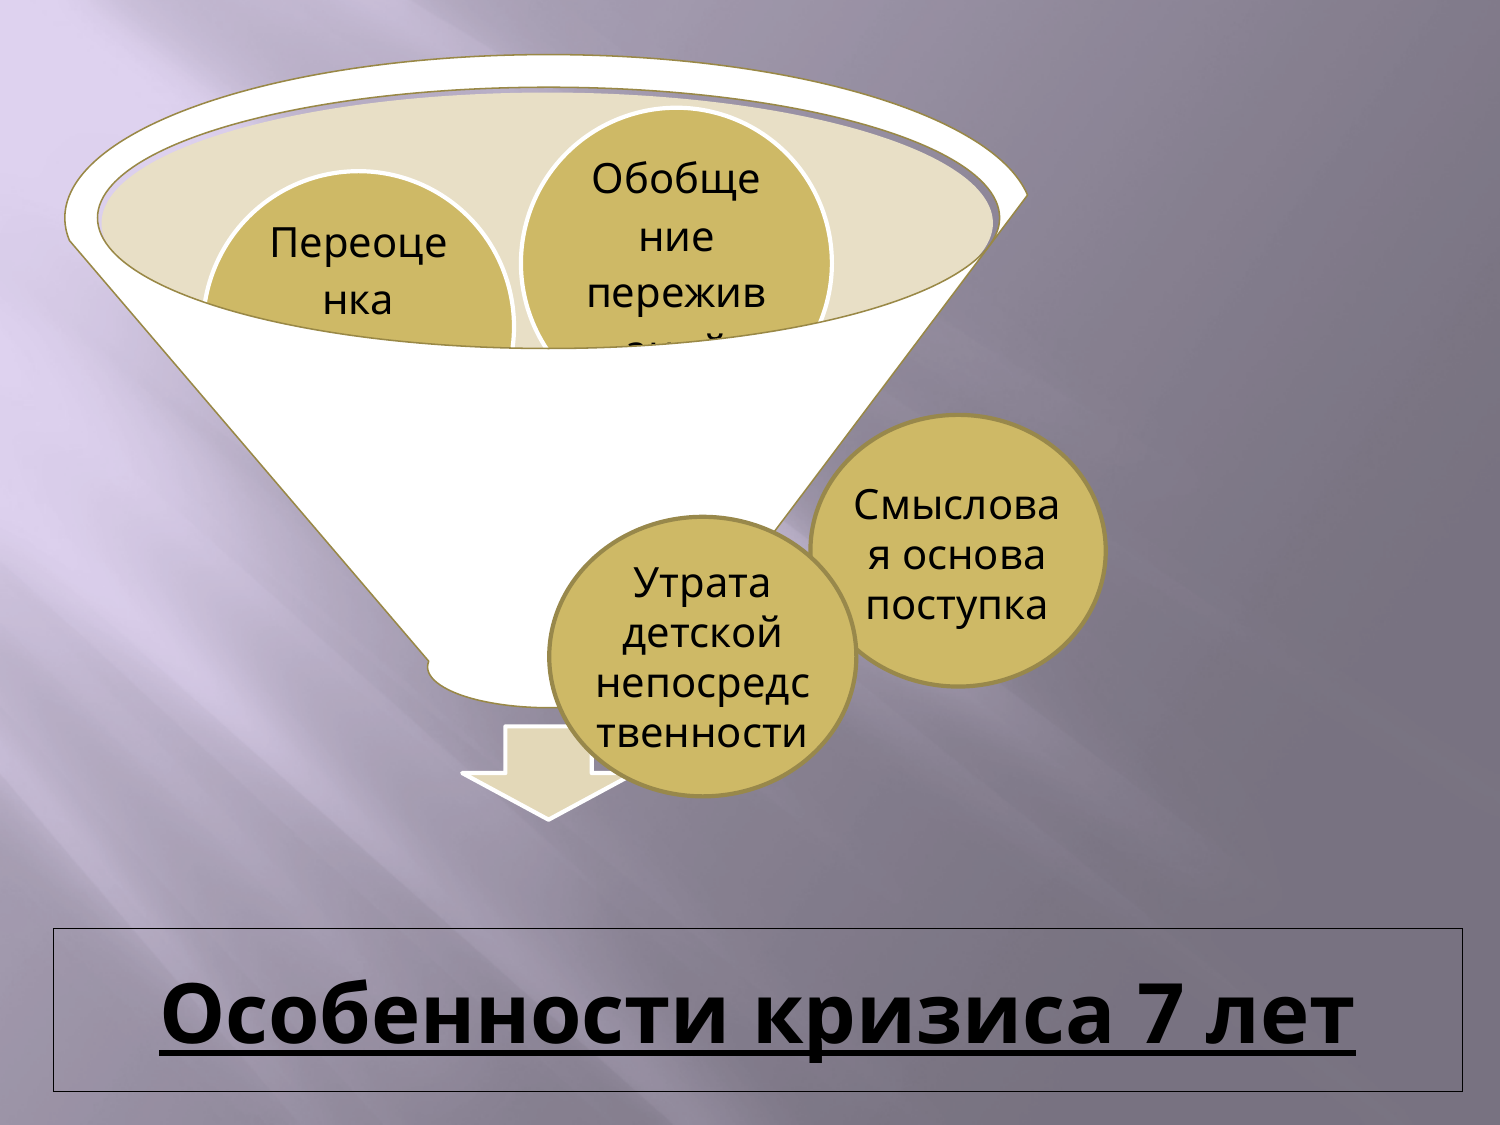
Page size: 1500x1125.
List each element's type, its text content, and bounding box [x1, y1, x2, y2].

title Особенности кризиса 7 лет [53, 928, 1463, 1092]
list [64, 54, 1448, 988]
